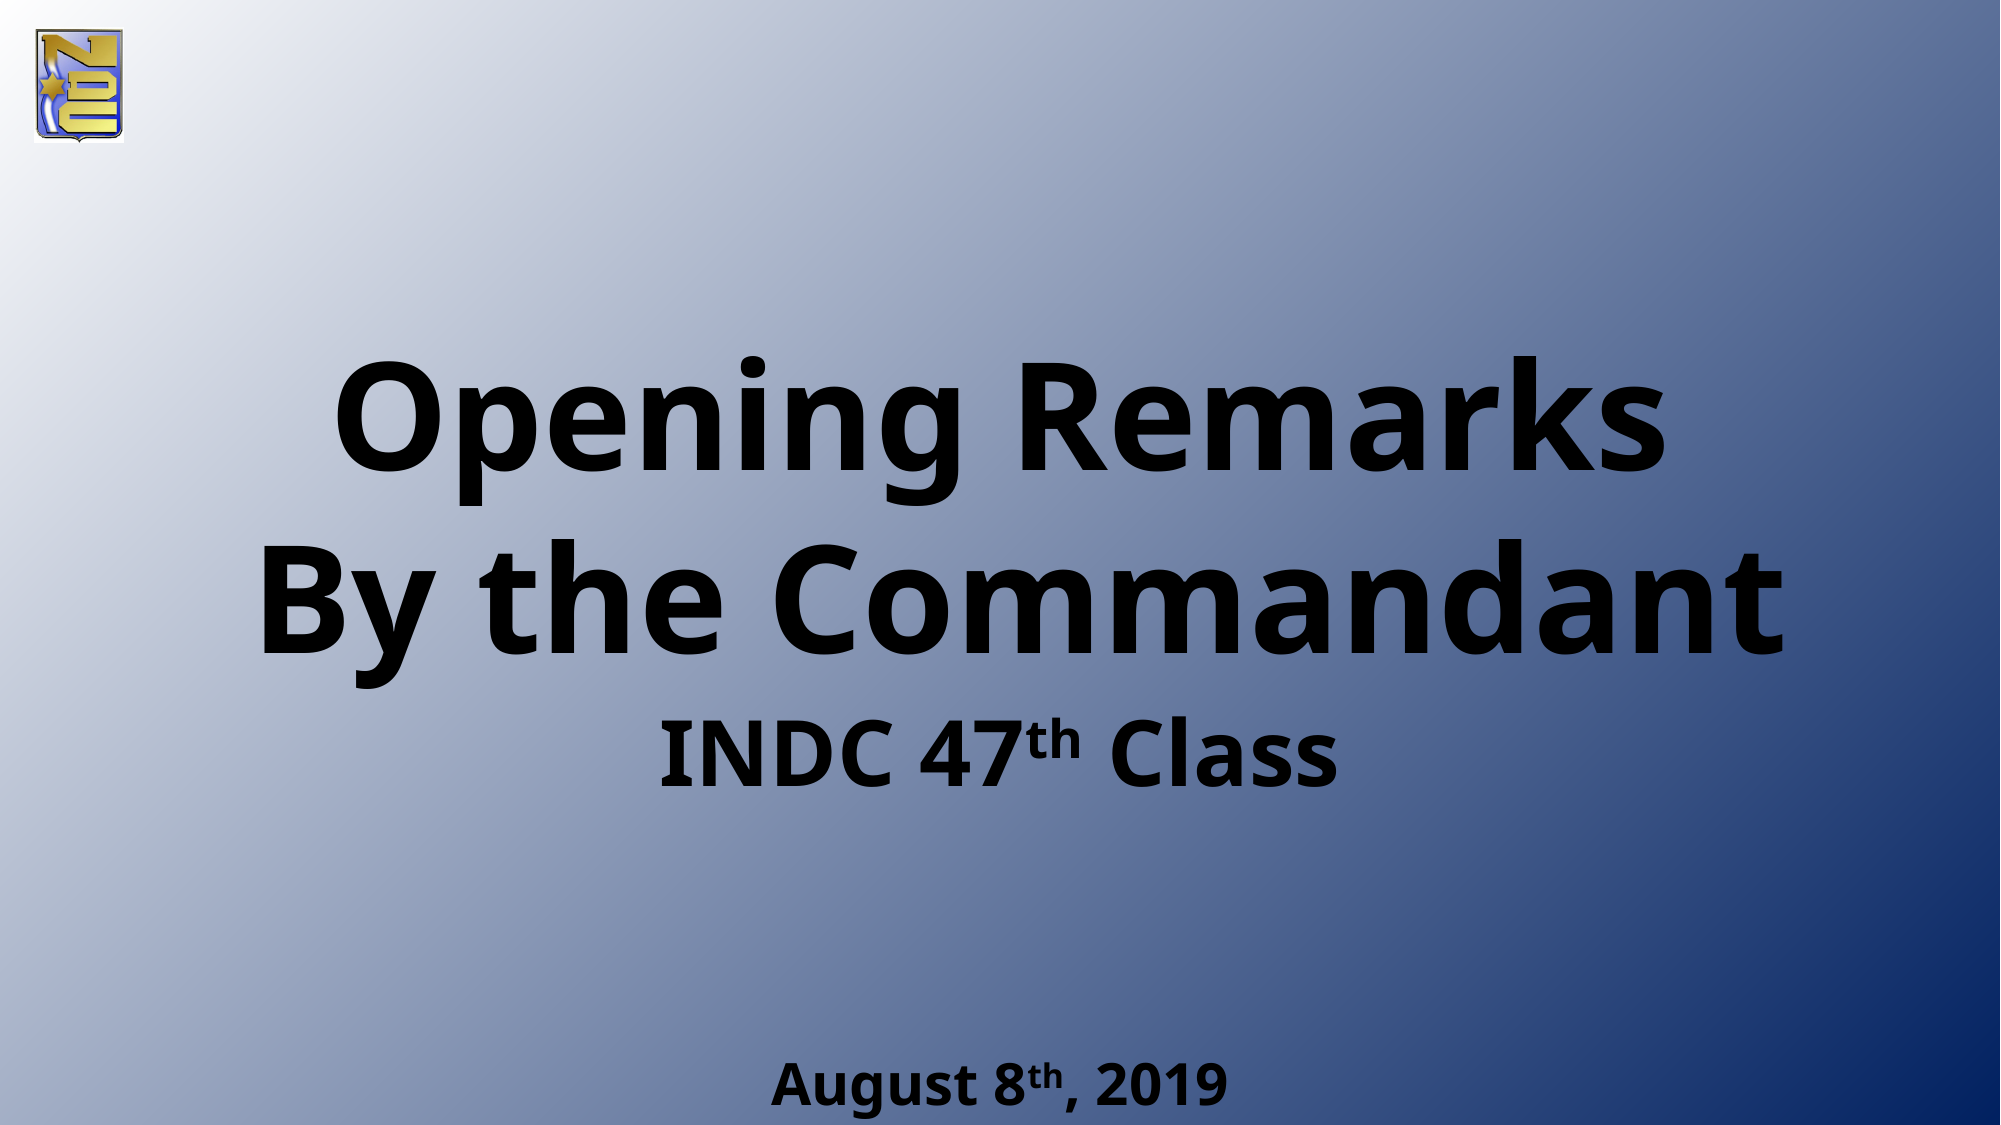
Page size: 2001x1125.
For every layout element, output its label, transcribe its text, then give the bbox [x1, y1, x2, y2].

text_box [34, 27, 124, 143]
subtitle Opening Remarks By the Commandant INDC 47th Class August 8th, 2019 [0, 0, 2000, 1125]
